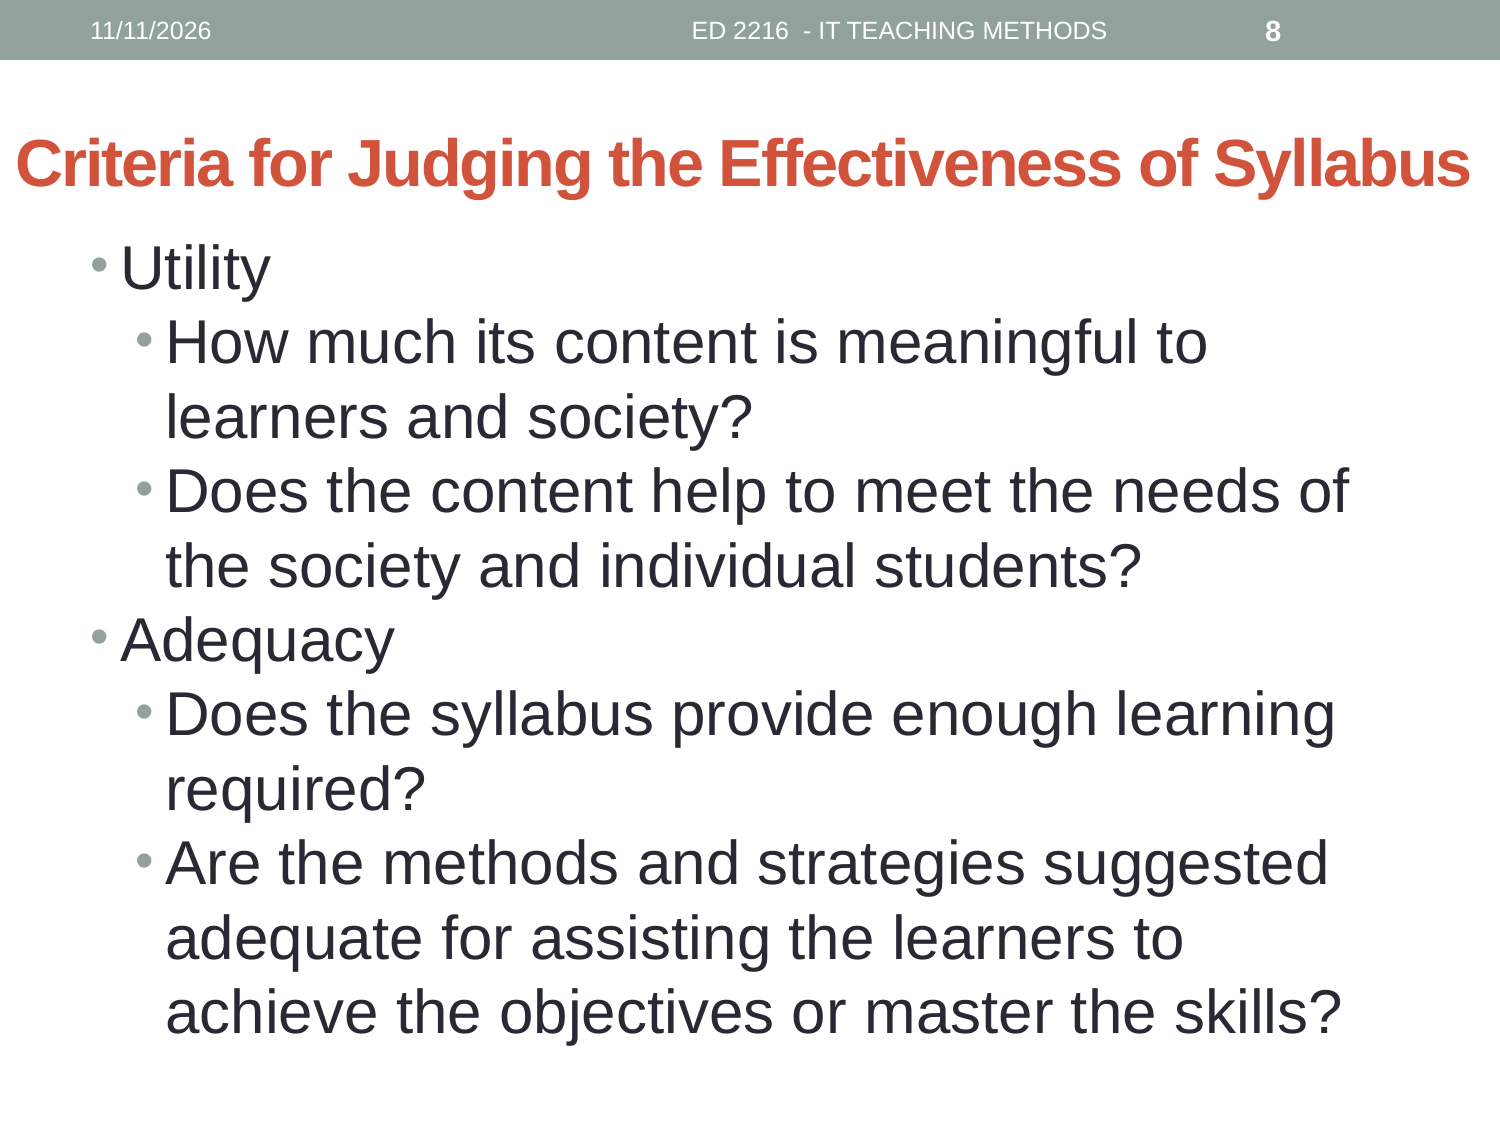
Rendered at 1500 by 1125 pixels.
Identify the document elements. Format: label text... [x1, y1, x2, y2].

list Utility How much its content is meaningful to learners and society? Does the content help to meet the needs of the society and individual students? Adequacy Does the syllabus provide enough learning required? Are the methods and strategies suggested adequate for assisting the learners to achieve the objectives or master the skills? [75, 219, 1425, 1063]
footer ED 2216 - IT TEACHING METHODS [562, 3, 1238, 57]
slide_number 8 [1250, 3, 1425, 57]
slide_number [75, 3, 550, 57]
title Criteria for Judging the Effectiveness of Syllabus [0, 66, 1500, 253]
